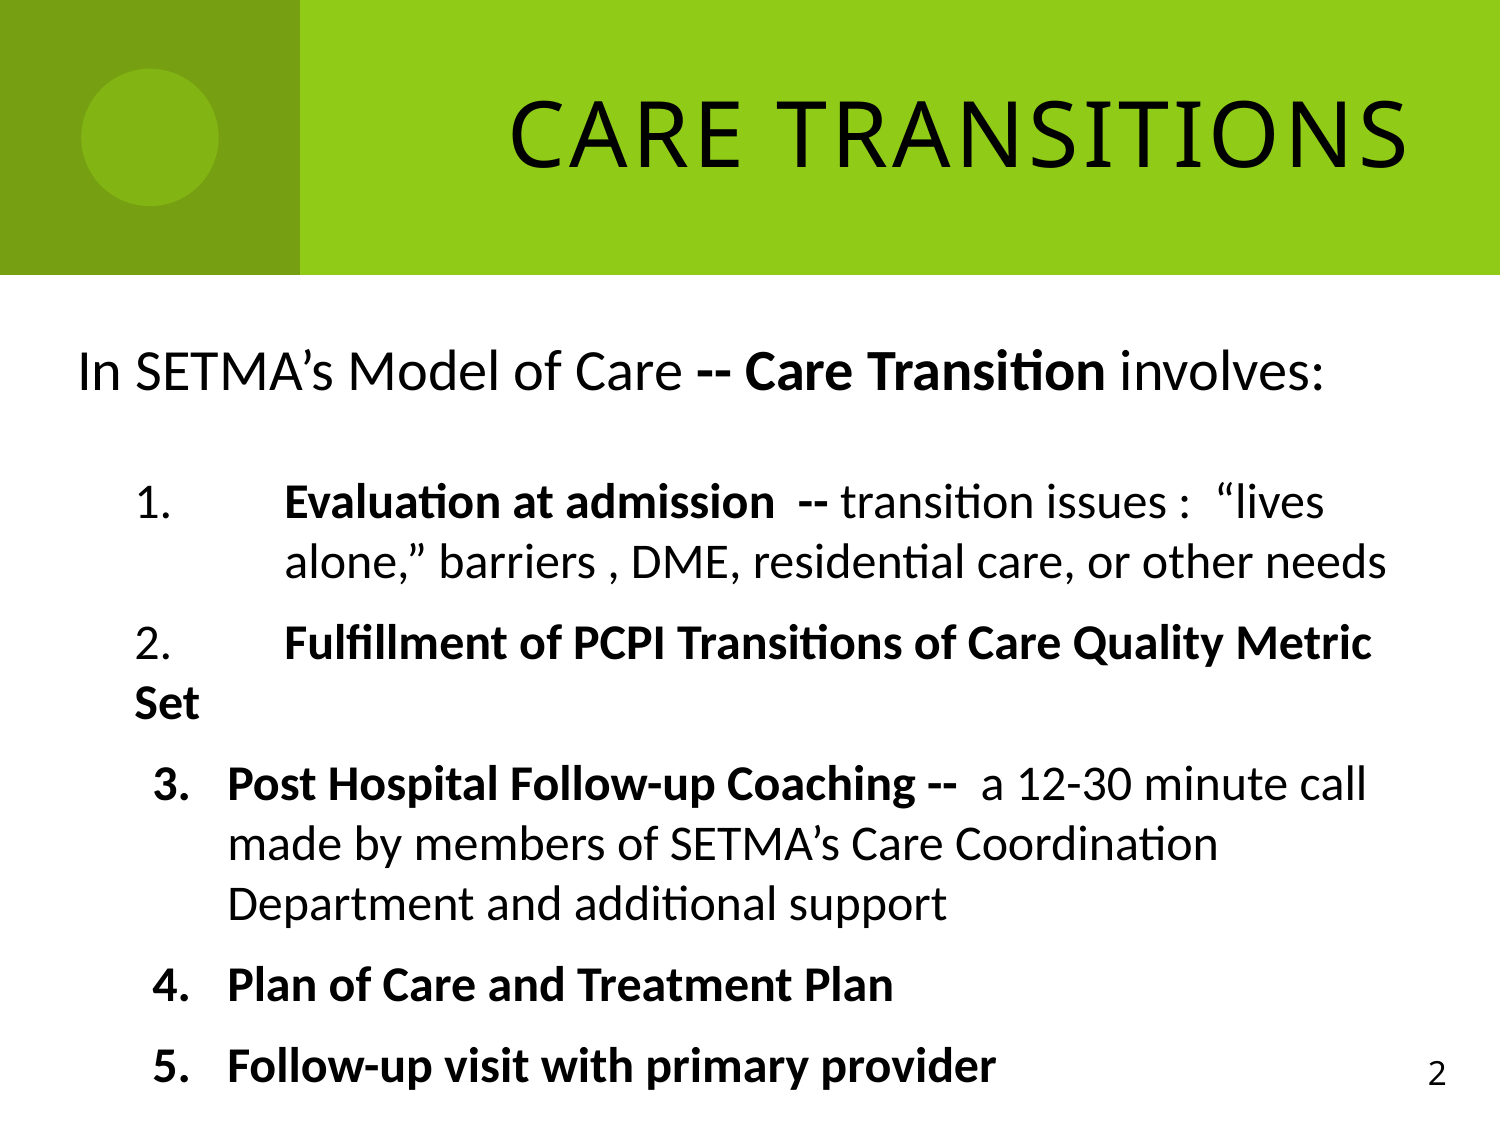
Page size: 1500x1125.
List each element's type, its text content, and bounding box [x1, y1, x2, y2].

slide_number 2 [1374, 1025, 1500, 1125]
title Care Transitions [399, 37, 1425, 225]
text_box In SETMA’s Model of Care -- Care Transition involves: 1. Evaluation at admission -- transition issues : “lives alone,” barriers , DME, residential care, or other needs 2. Fulfillment of PCPI Transitions of Care Quality Metric Set 3. Post Hospital Follow-up Coaching -- a 12-30 minute call made by members of SETMA’s Care Coordination Department and additional support 4. Plan of Care and Treatment Plan 5. Follow-up visit with primary provider [62, 324, 1438, 1125]
